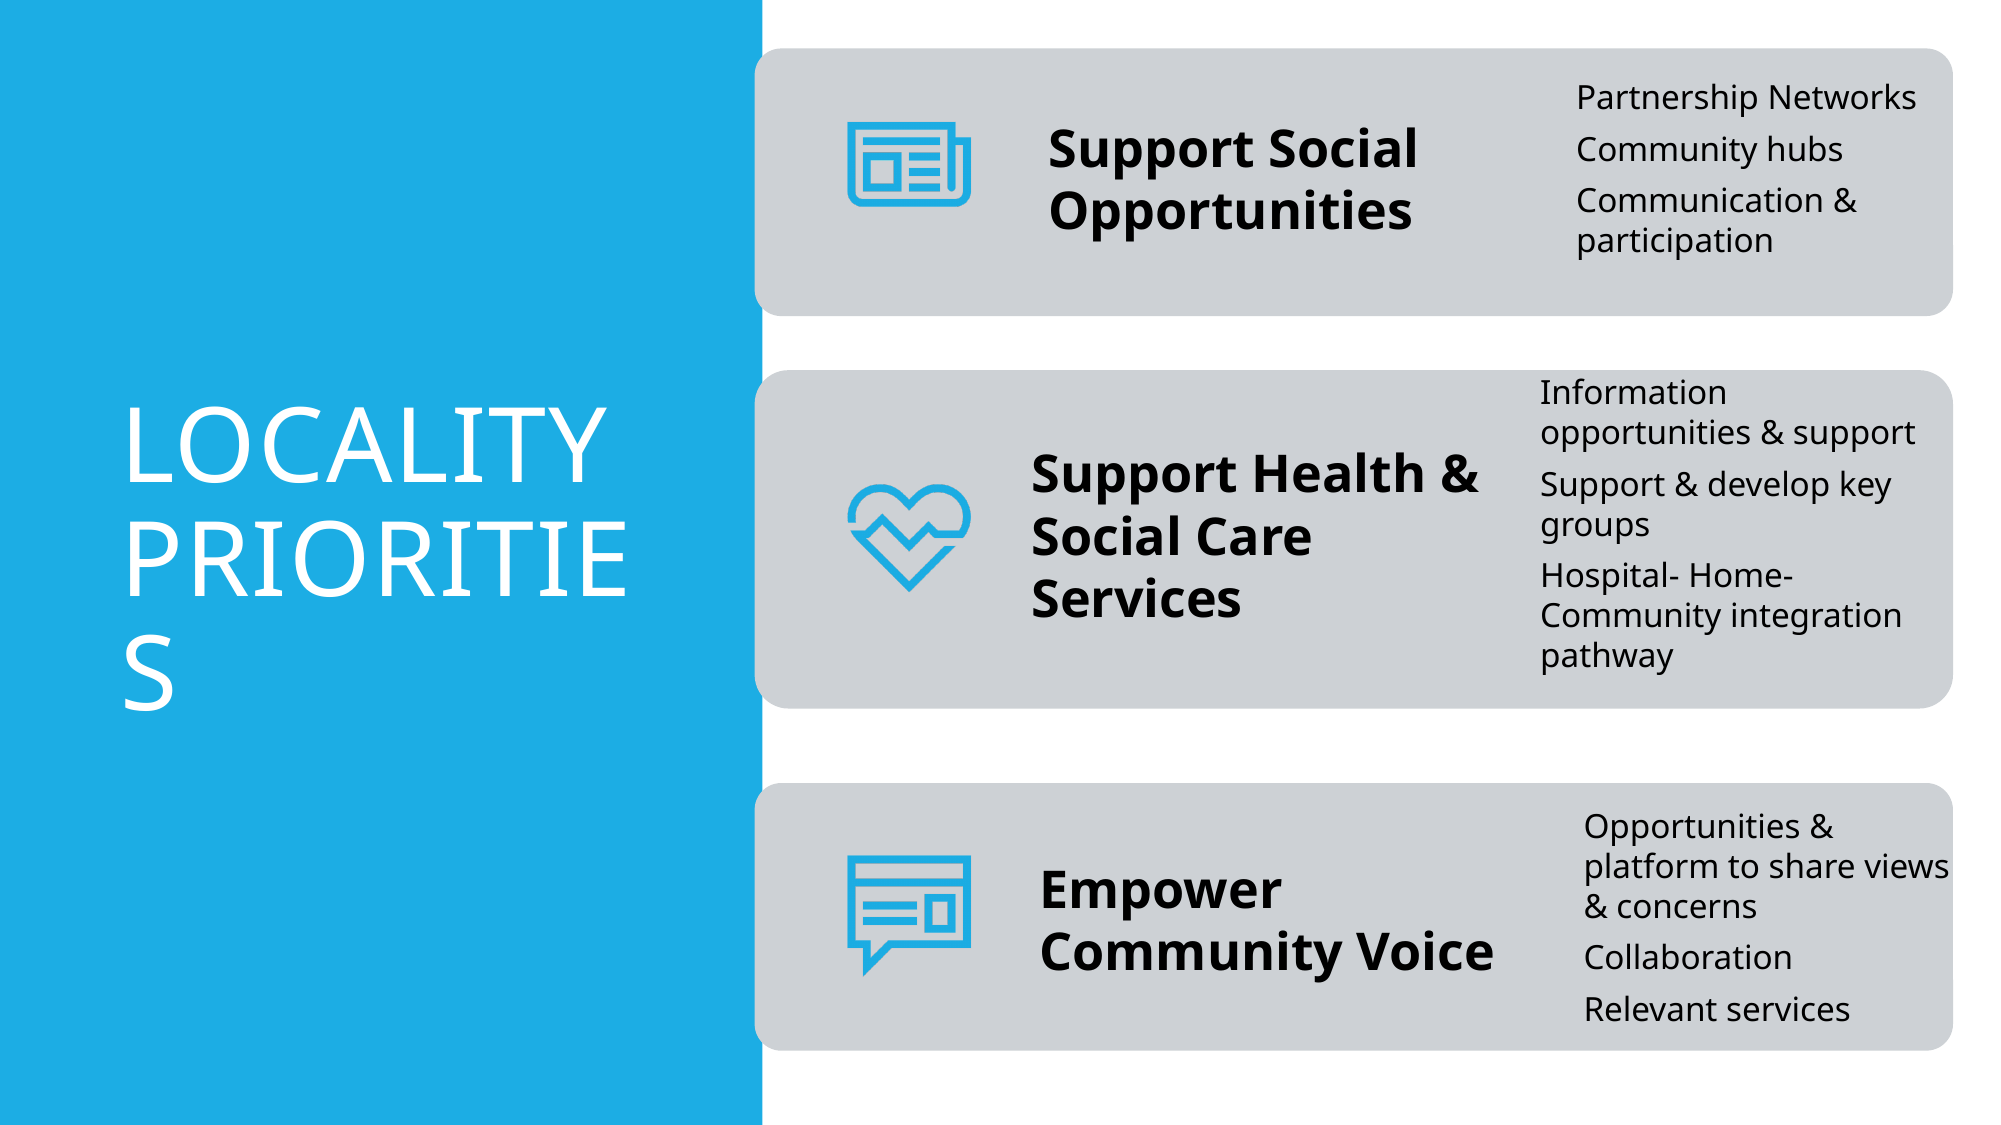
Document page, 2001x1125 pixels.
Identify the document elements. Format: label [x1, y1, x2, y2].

text_box [781, 31, 1981, 1062]
text_box [0, 0, 764, 1125]
text_box [105, 105, 666, 1020]
